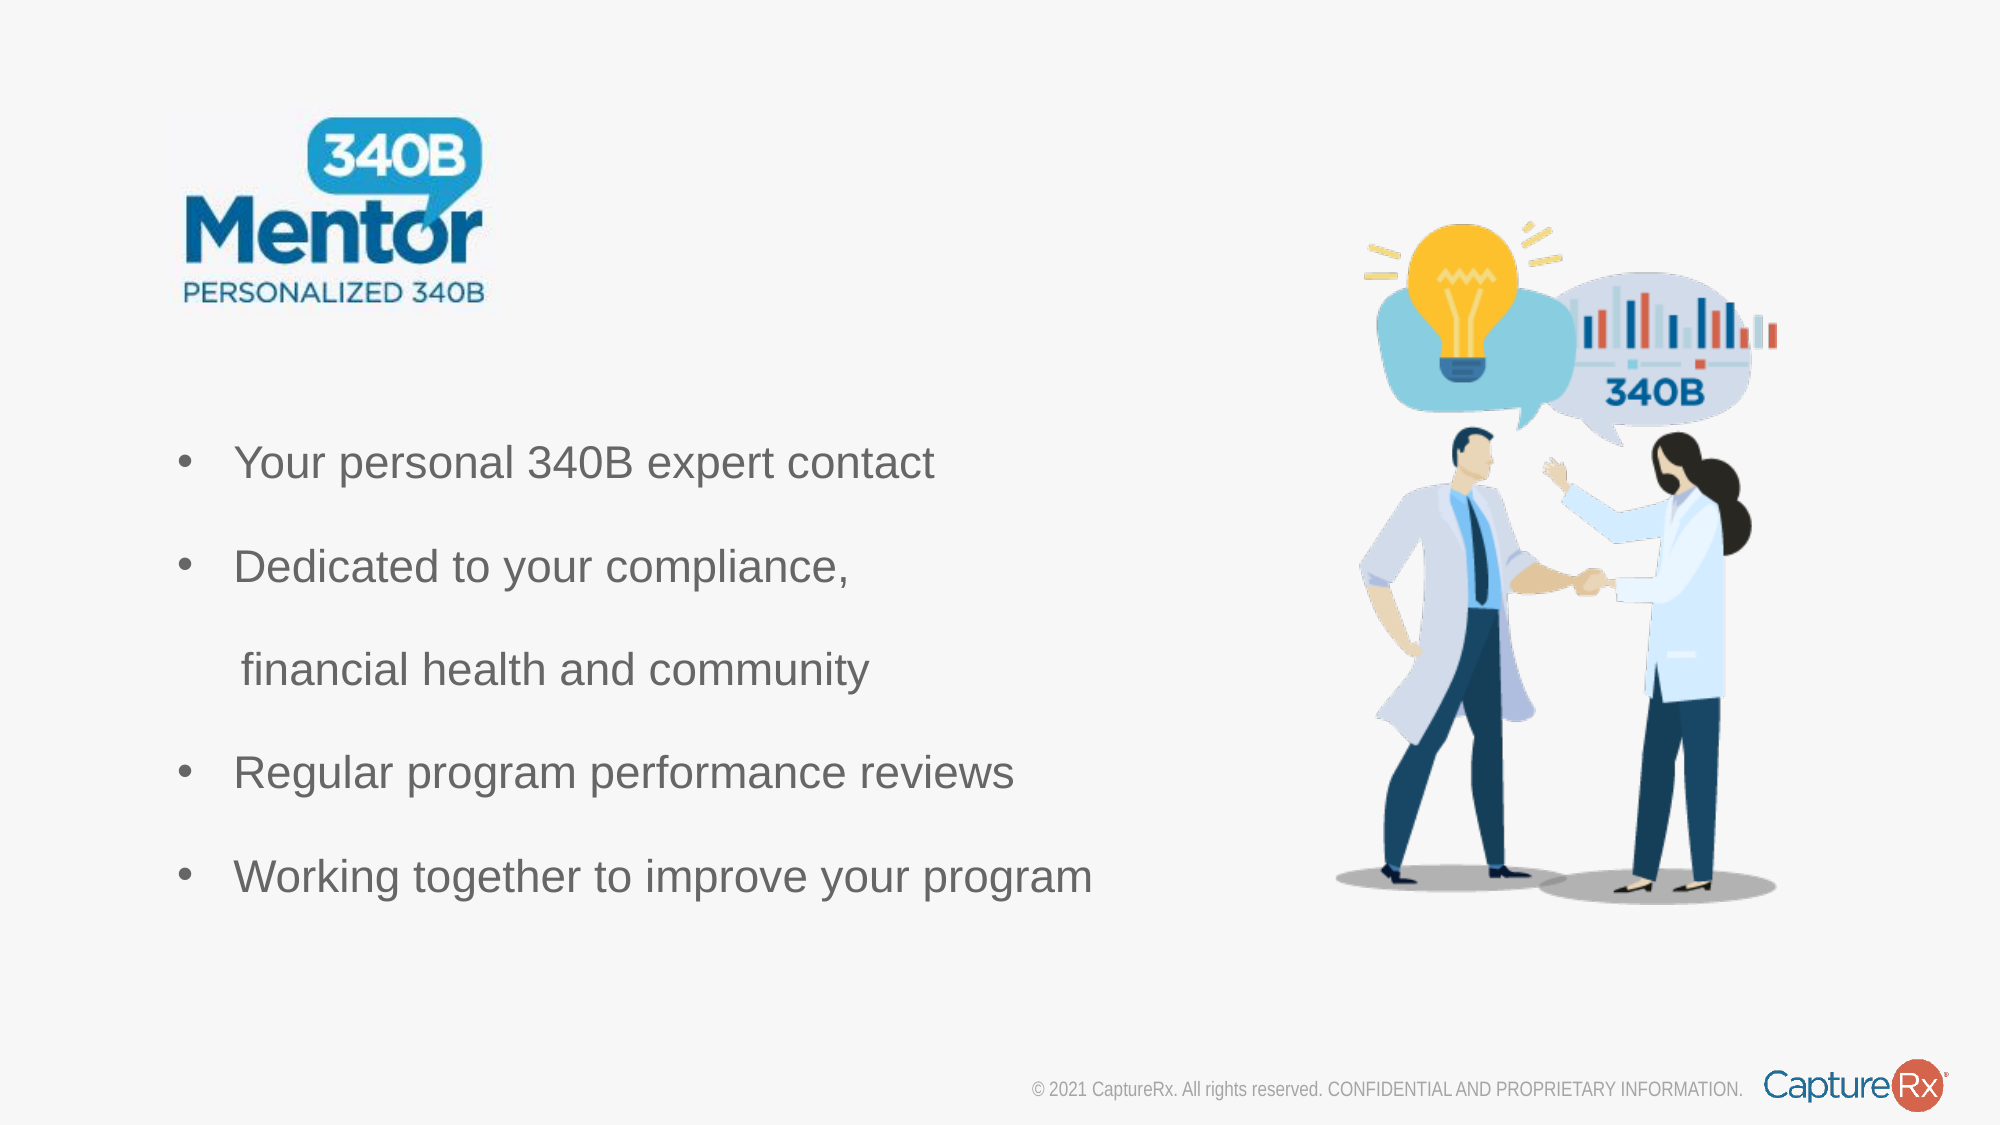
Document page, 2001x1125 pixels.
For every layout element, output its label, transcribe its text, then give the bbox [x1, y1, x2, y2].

picture [1759, 1053, 1953, 1118]
list Your personal 340B expert contact Dedicated to your compliance, financial health and community Regular program performance reviews Working together to improve your program [169, 398, 1648, 932]
picture [1335, 220, 1777, 905]
picture [169, 108, 497, 314]
